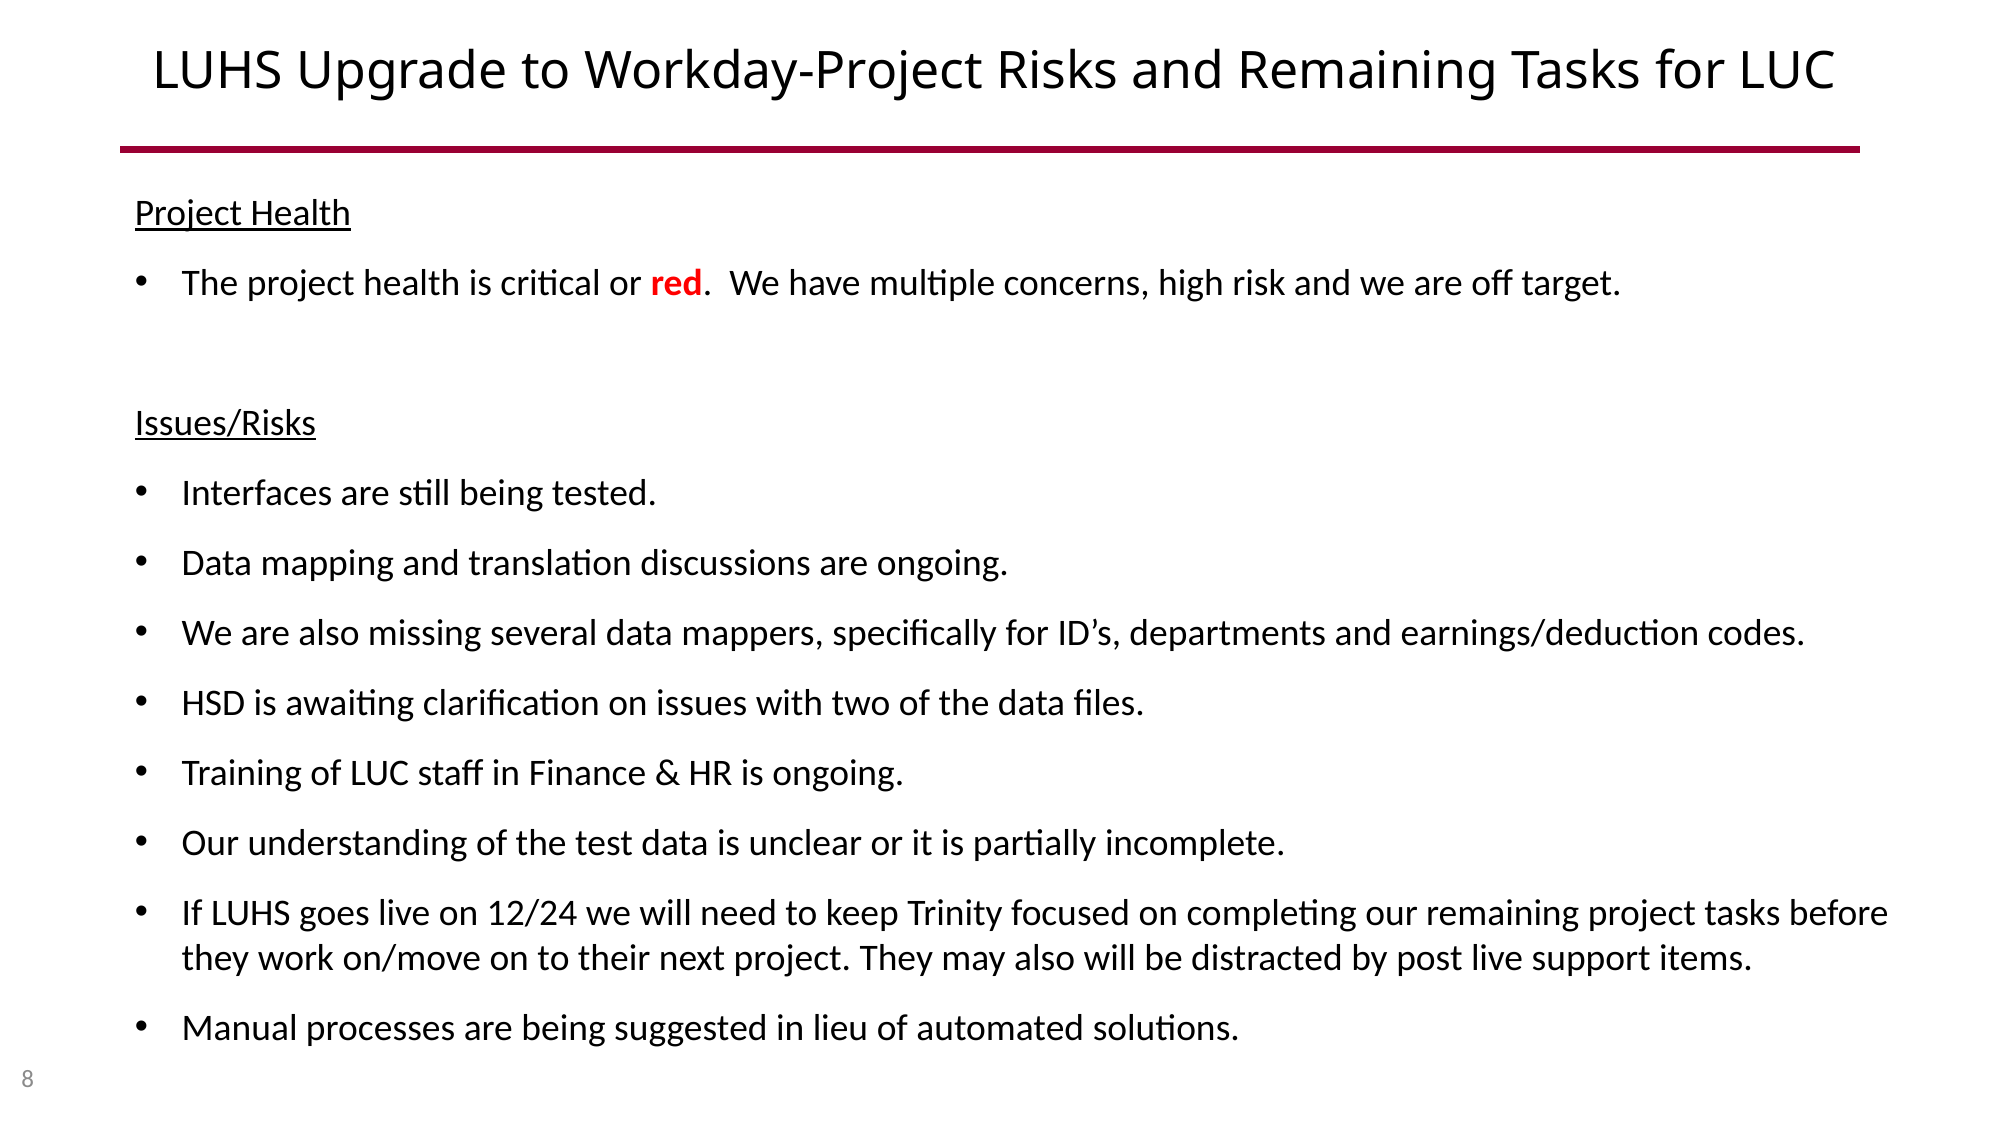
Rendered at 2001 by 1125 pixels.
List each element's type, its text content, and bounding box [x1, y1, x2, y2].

text_box Project Health The project health is critical or red. We have multiple concerns, high risk and we are off target. Issues/Risks Interfaces are still being tested. Data mapping and translation discussions are ongoing. We are also missing several data mappers, specifically for ID’s, departments and earnings/deduction codes. HSD is awaiting clarification on issues with two of the data files. Training of LUC staff in Finance & HR is ongoing. Our understanding of the test data is unclear or it is partially incomplete. If LUHS goes live on 12/24 we will need to keep Trinity focused on completing our remaining project tasks before they work on/move on to their next project. They may also will be distracted by post live support items. Manual processes are being suggested in lieu of automated solutions. [119, 180, 1951, 1056]
title LUHS Upgrade to Workday-Project Risks and Remaining Tasks for LUC [137, 36, 1863, 180]
text_box 8 [6, 1047, 357, 1108]
